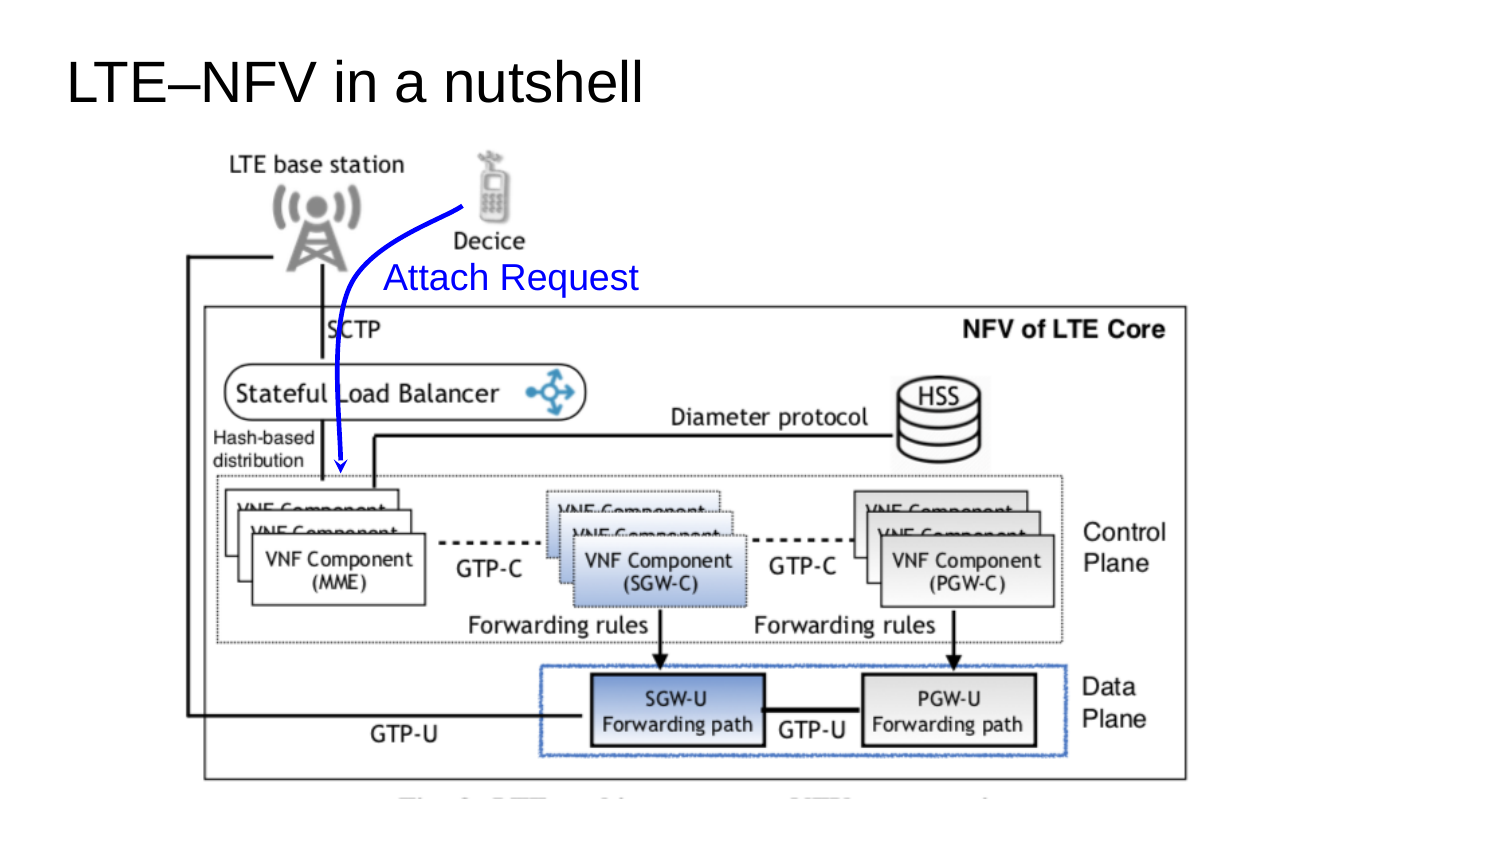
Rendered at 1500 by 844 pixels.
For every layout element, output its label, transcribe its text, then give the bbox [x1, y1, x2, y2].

title LTE–NFV in a nutshell [51, 28, 1449, 123]
picture [165, 122, 1213, 800]
